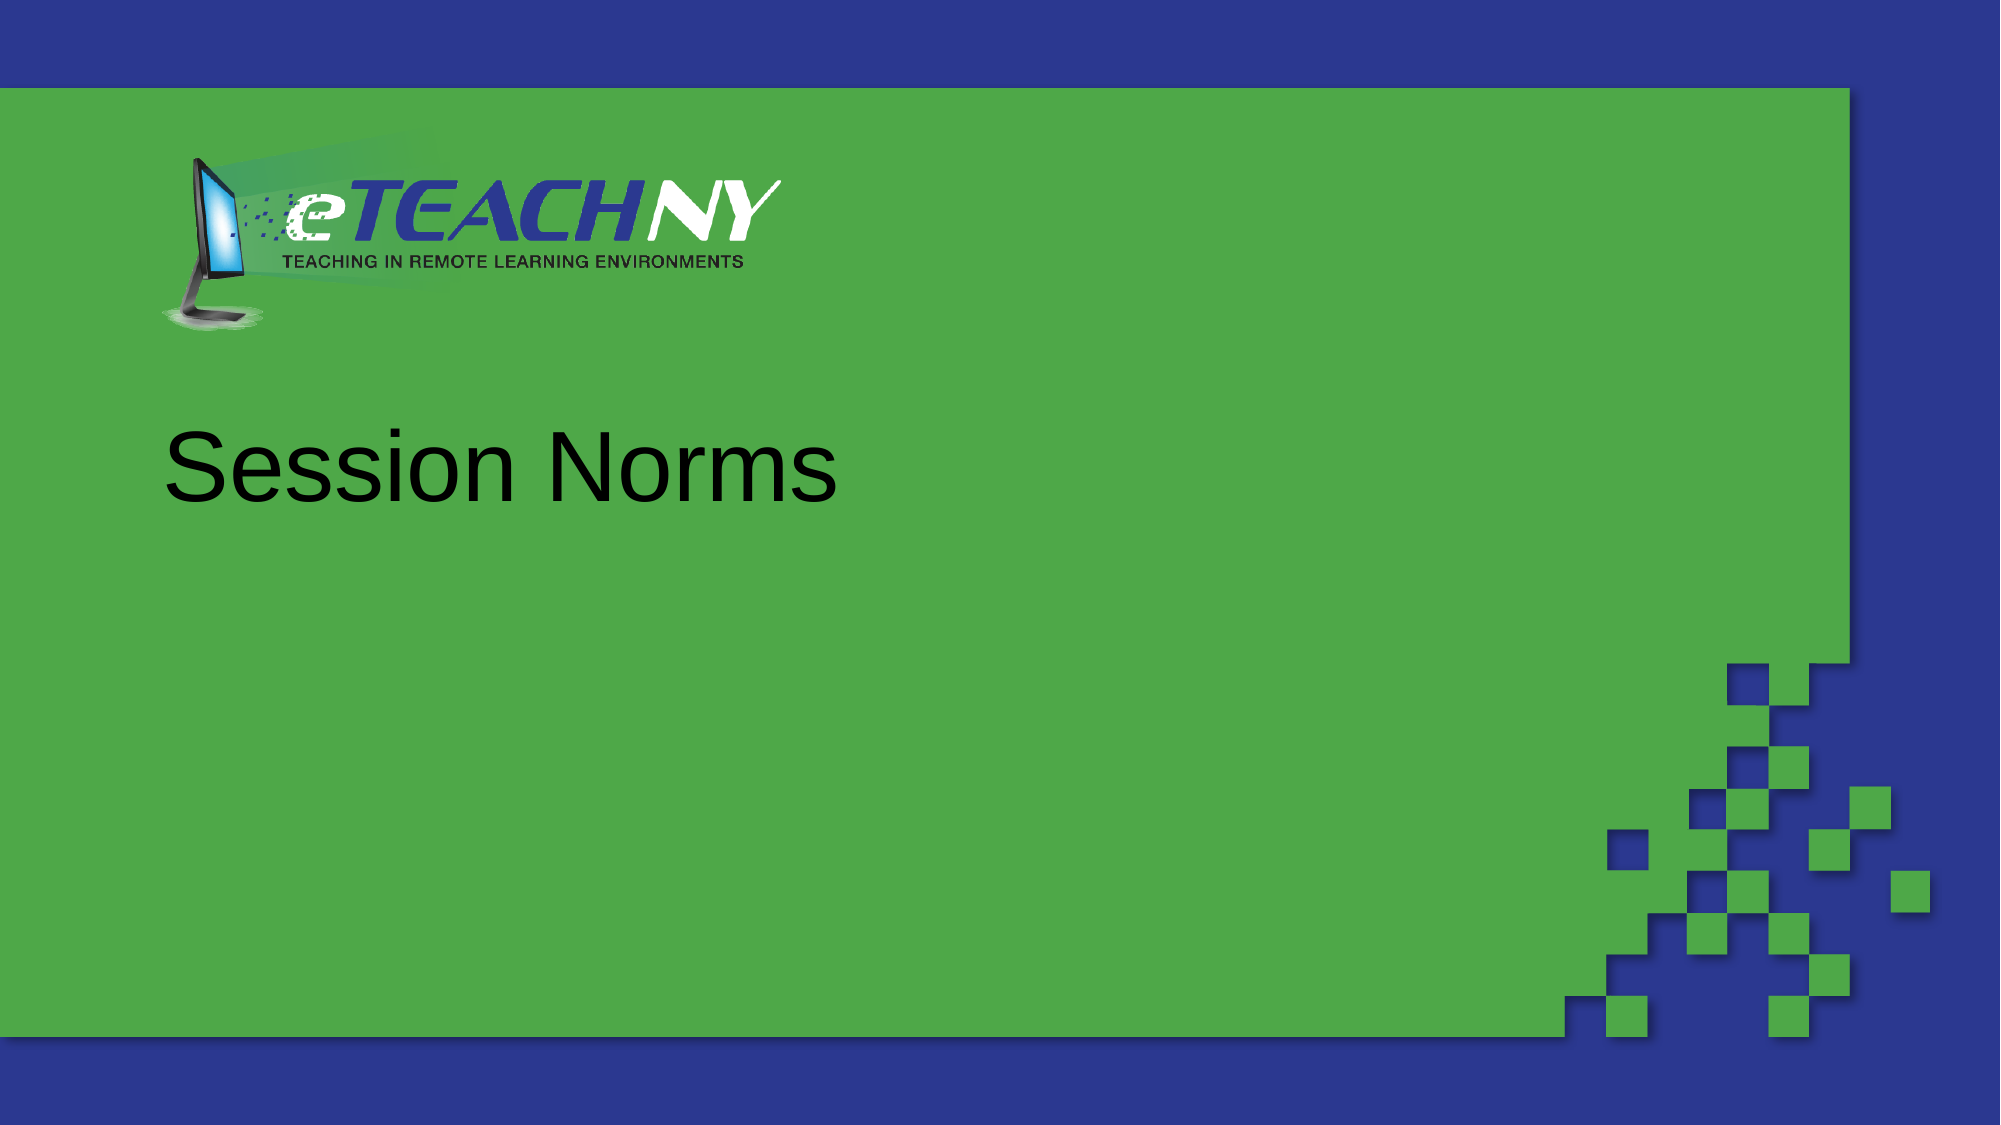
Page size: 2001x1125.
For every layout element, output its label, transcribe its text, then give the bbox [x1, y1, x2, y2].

title Session Norms [162, 414, 1475, 603]
picture [0, 88, 1930, 1037]
